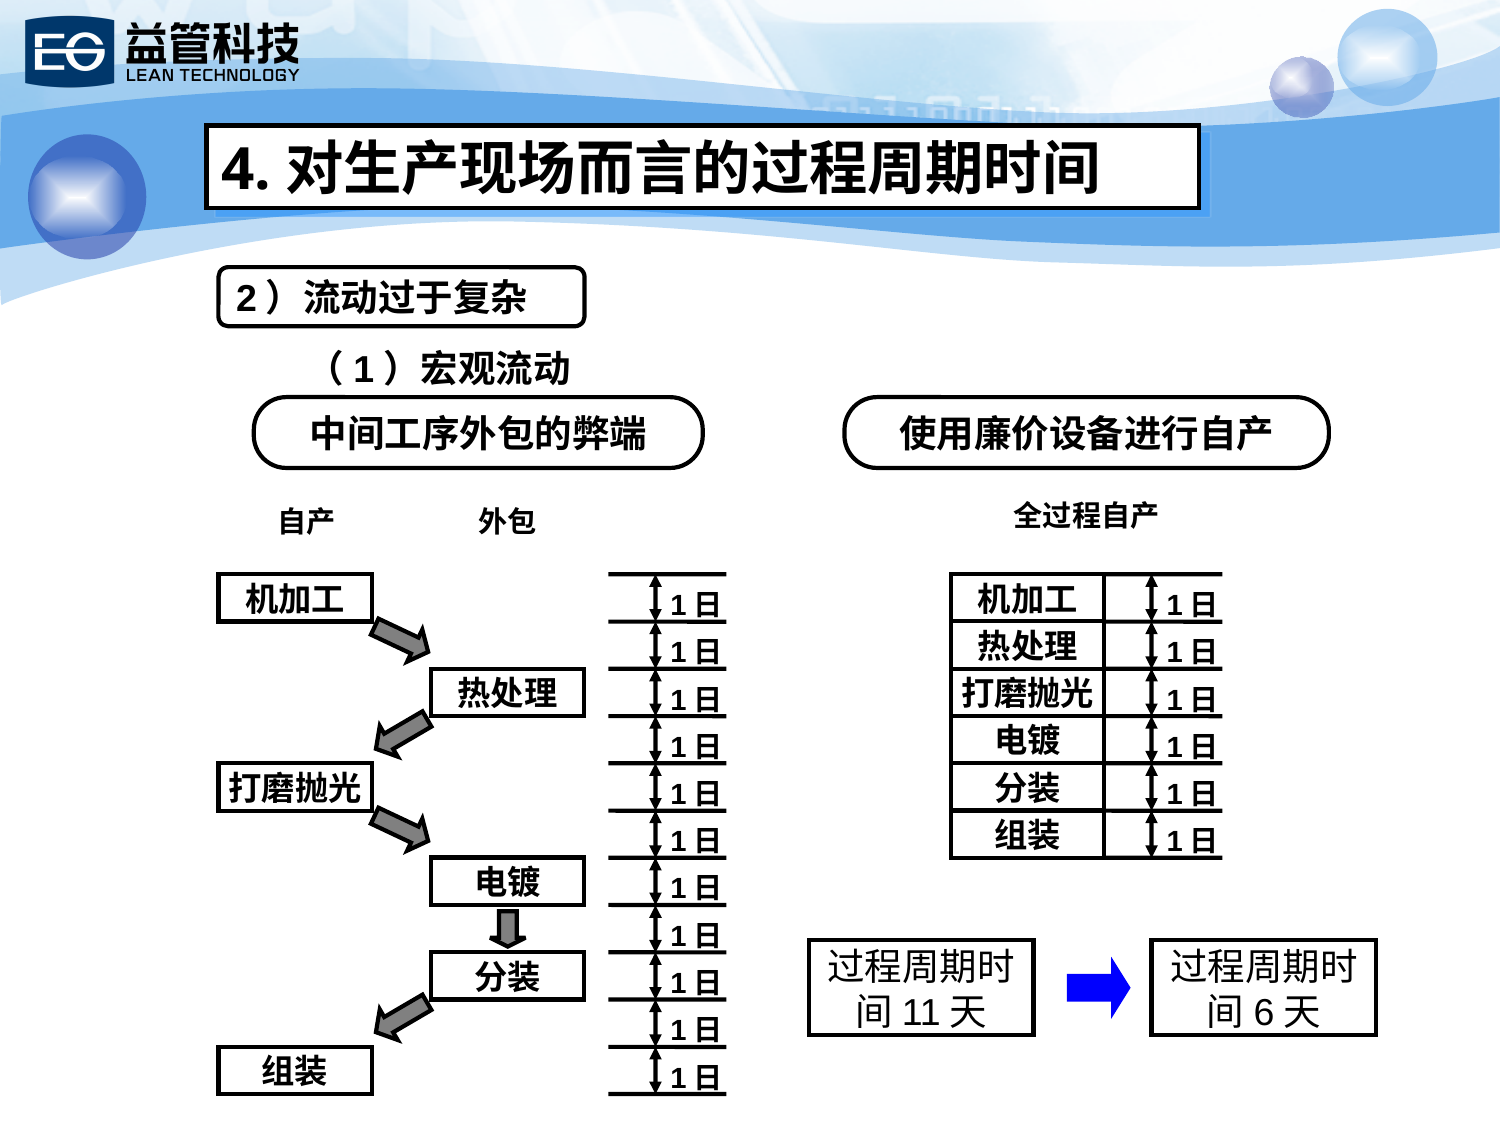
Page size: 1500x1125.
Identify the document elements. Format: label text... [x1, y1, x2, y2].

text_box [1348, 69, 1436, 107]
text_box [1069, 964, 1129, 1012]
text_box 全过程自产 [974, 467, 1199, 563]
text_box 过程周期时间11天 [809, 940, 1034, 1035]
text_box （1）宏观流动 [289, 337, 656, 398]
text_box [218, 491, 762, 1095]
text_box 使用廉价设备进行自产 [844, 397, 1329, 468]
table_cell 2 [1283, 98, 1319, 105]
picture [0, 0, 1500, 113]
text_box 2）流动过于复杂 [218, 267, 585, 327]
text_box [950, 574, 1258, 859]
text_box A：定量 不定时 型号 [1280, 98, 1322, 107]
text_box 4.对生产现场而言的过程周期时间 [206, 125, 1199, 208]
text_box 中间工序外包的弊端 [253, 397, 703, 468]
text_box B [1277, 99, 1325, 111]
text_box 过程周期时间6天 [1151, 940, 1376, 1035]
